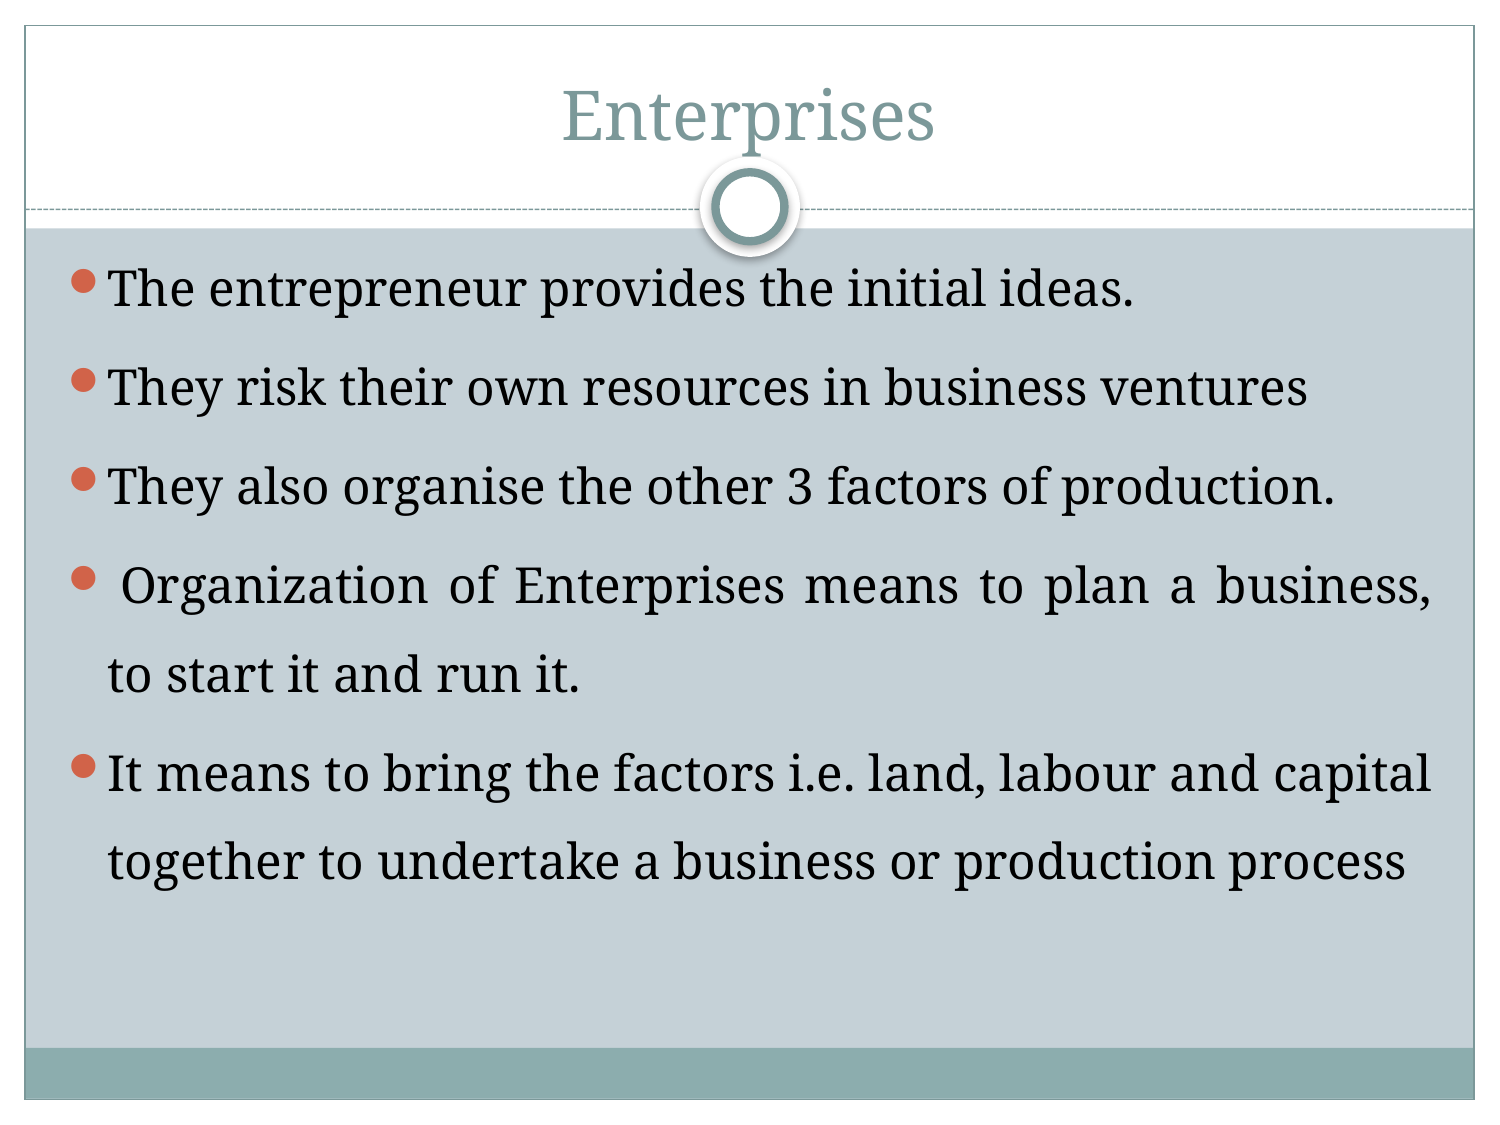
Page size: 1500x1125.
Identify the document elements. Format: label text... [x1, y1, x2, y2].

title Enterprises [49, 37, 1450, 162]
list The entrepreneur provides the initial ideas. They risk their own resources in business ventures They also organise the other 3 factors of production. Organization of Enterprises means to plan a business, to start it and run it. It means to bring the factors i.e. land, labour and capital together to undertake a business or production process [53, 219, 1447, 1071]
